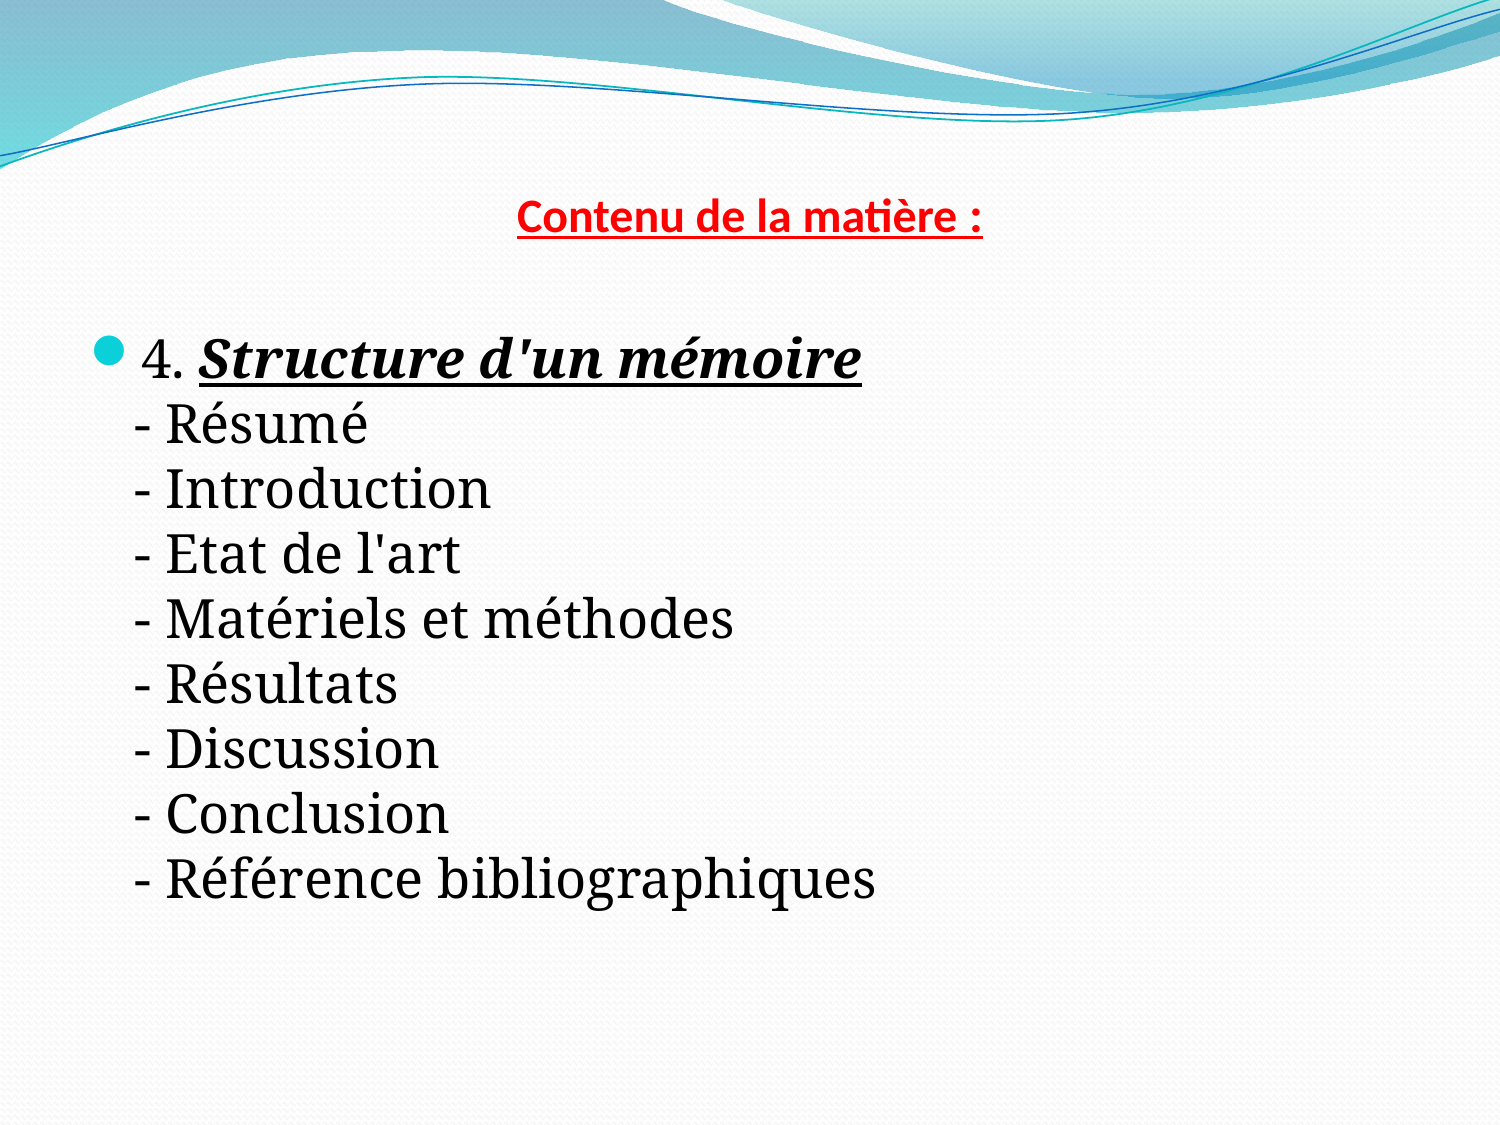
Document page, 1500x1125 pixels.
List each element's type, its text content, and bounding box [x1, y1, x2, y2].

title Contenu de la matière : [75, 115, 1425, 303]
list 4. Structure d'un mémoire - Résumé - Introduction - Etat de l'art - Matériels et méthodes - Résultats - Discussion - Conclusion - Référence bibliographiques [75, 317, 1425, 1038]
